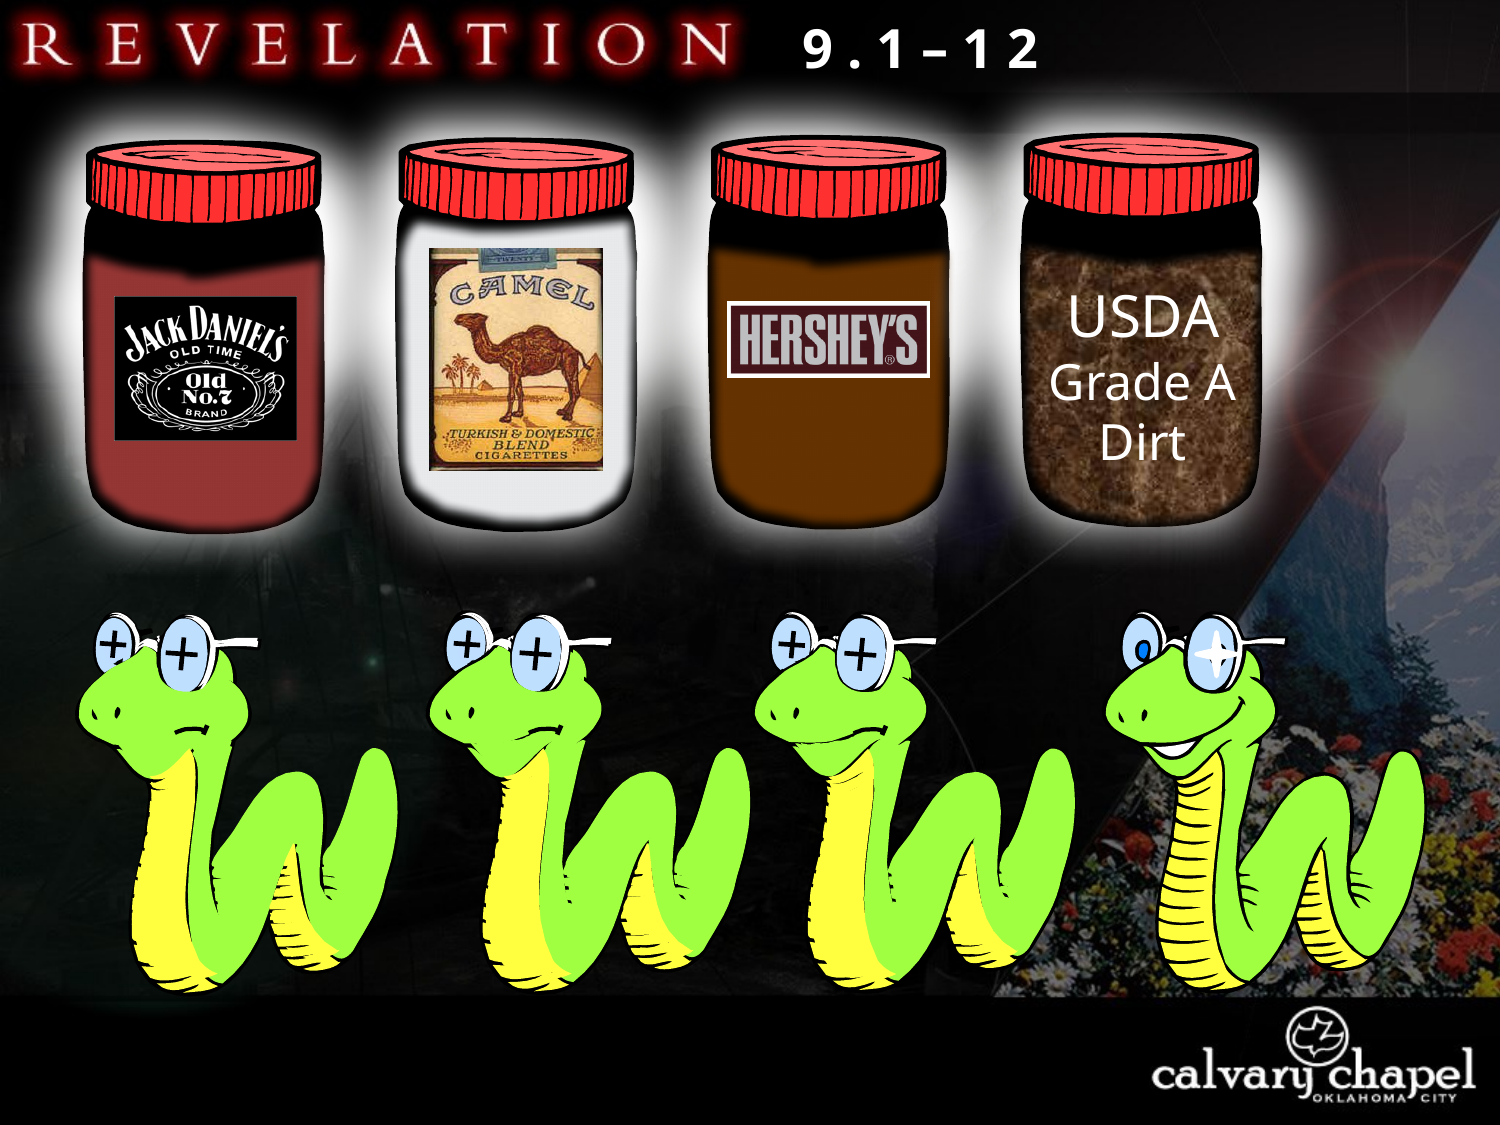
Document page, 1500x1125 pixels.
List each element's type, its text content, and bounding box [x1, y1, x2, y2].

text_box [78, 612, 397, 981]
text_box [285, 63, 593, 593]
text_box 9 . 1 – 1 2 [787, 7, 1430, 87]
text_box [748, 605, 1085, 997]
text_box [432, 612, 743, 981]
picture [429, 248, 603, 471]
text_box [597, 60, 907, 590]
picture [727, 301, 931, 378]
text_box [1099, 605, 1435, 998]
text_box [0, 65, 282, 595]
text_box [72, 608, 409, 1000]
picture [0, 0, 1500, 1125]
picture [113, 296, 297, 441]
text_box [910, 58, 1363, 588]
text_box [423, 606, 745, 999]
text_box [757, 612, 1076, 981]
